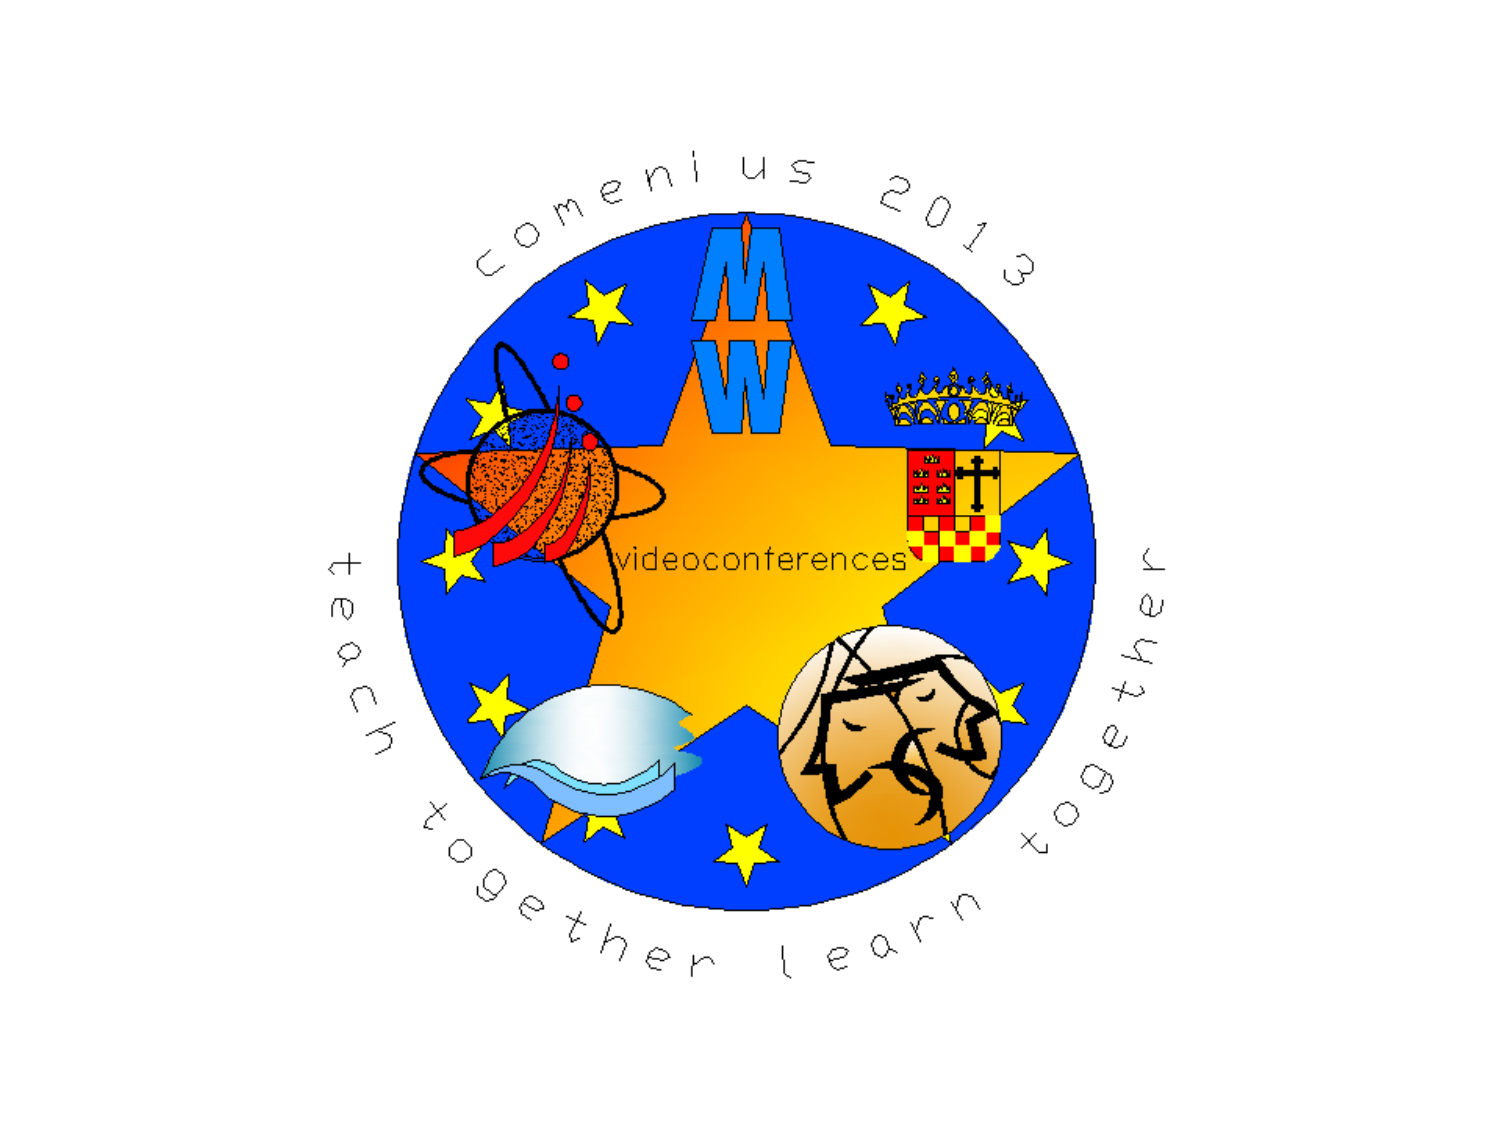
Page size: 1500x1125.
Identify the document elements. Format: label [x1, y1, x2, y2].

picture [305, 115, 1195, 1010]
